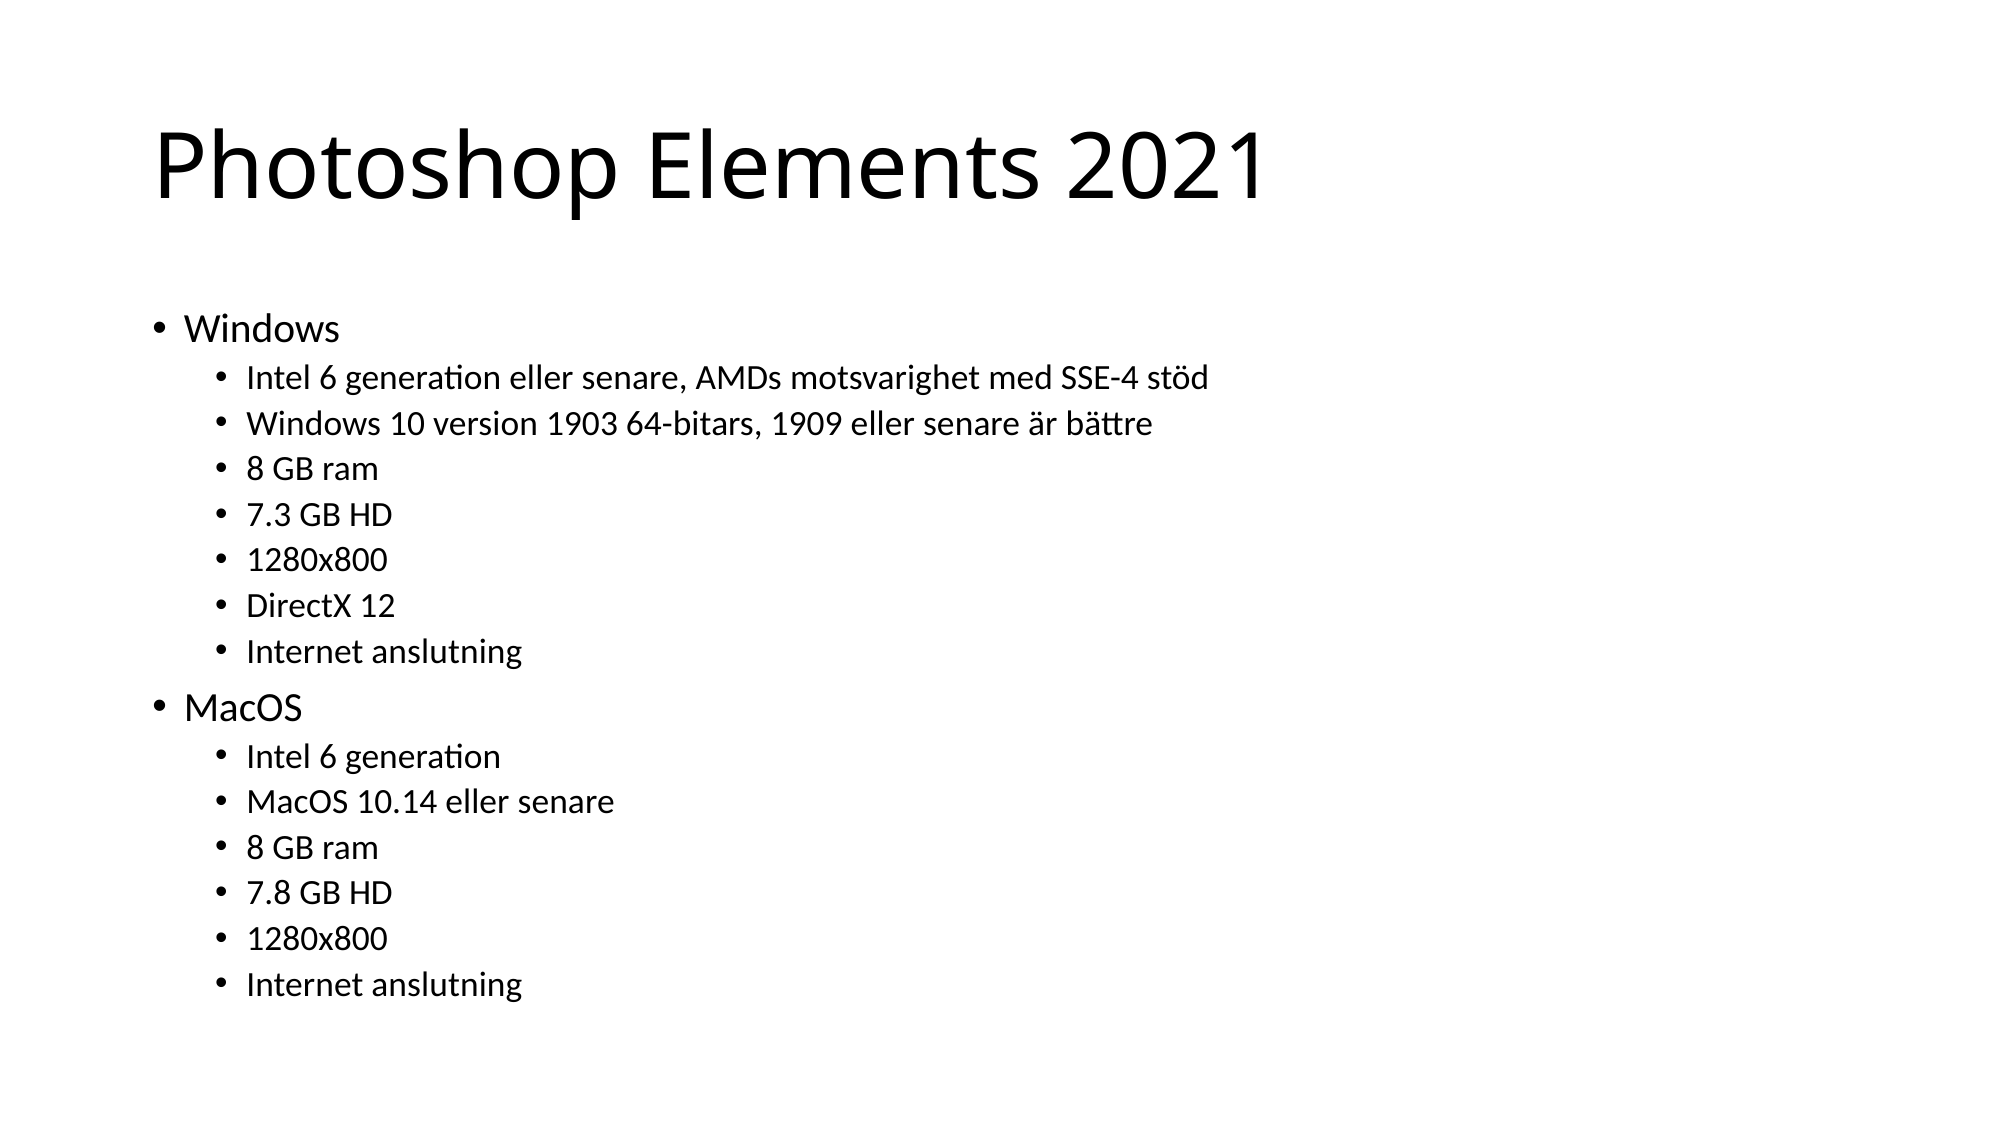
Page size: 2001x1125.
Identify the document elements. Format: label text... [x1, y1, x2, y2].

title Photoshop Elements 2021 [137, 59, 1863, 278]
list Windows Intel 6 generation eller senare, AMDs motsvarighet med SSE-4 stöd Windows 10 version 1903 64-bitars, 1909 eller senare är bättre 8 GB ram 7.3 GB HD 1280x800 DirectX 12 Internet anslutning MacOS Intel 6 generation MacOS 10.14 eller senare 8 GB ram 7.8 GB HD 1280x800 Internet anslutning [137, 299, 1863, 1014]
